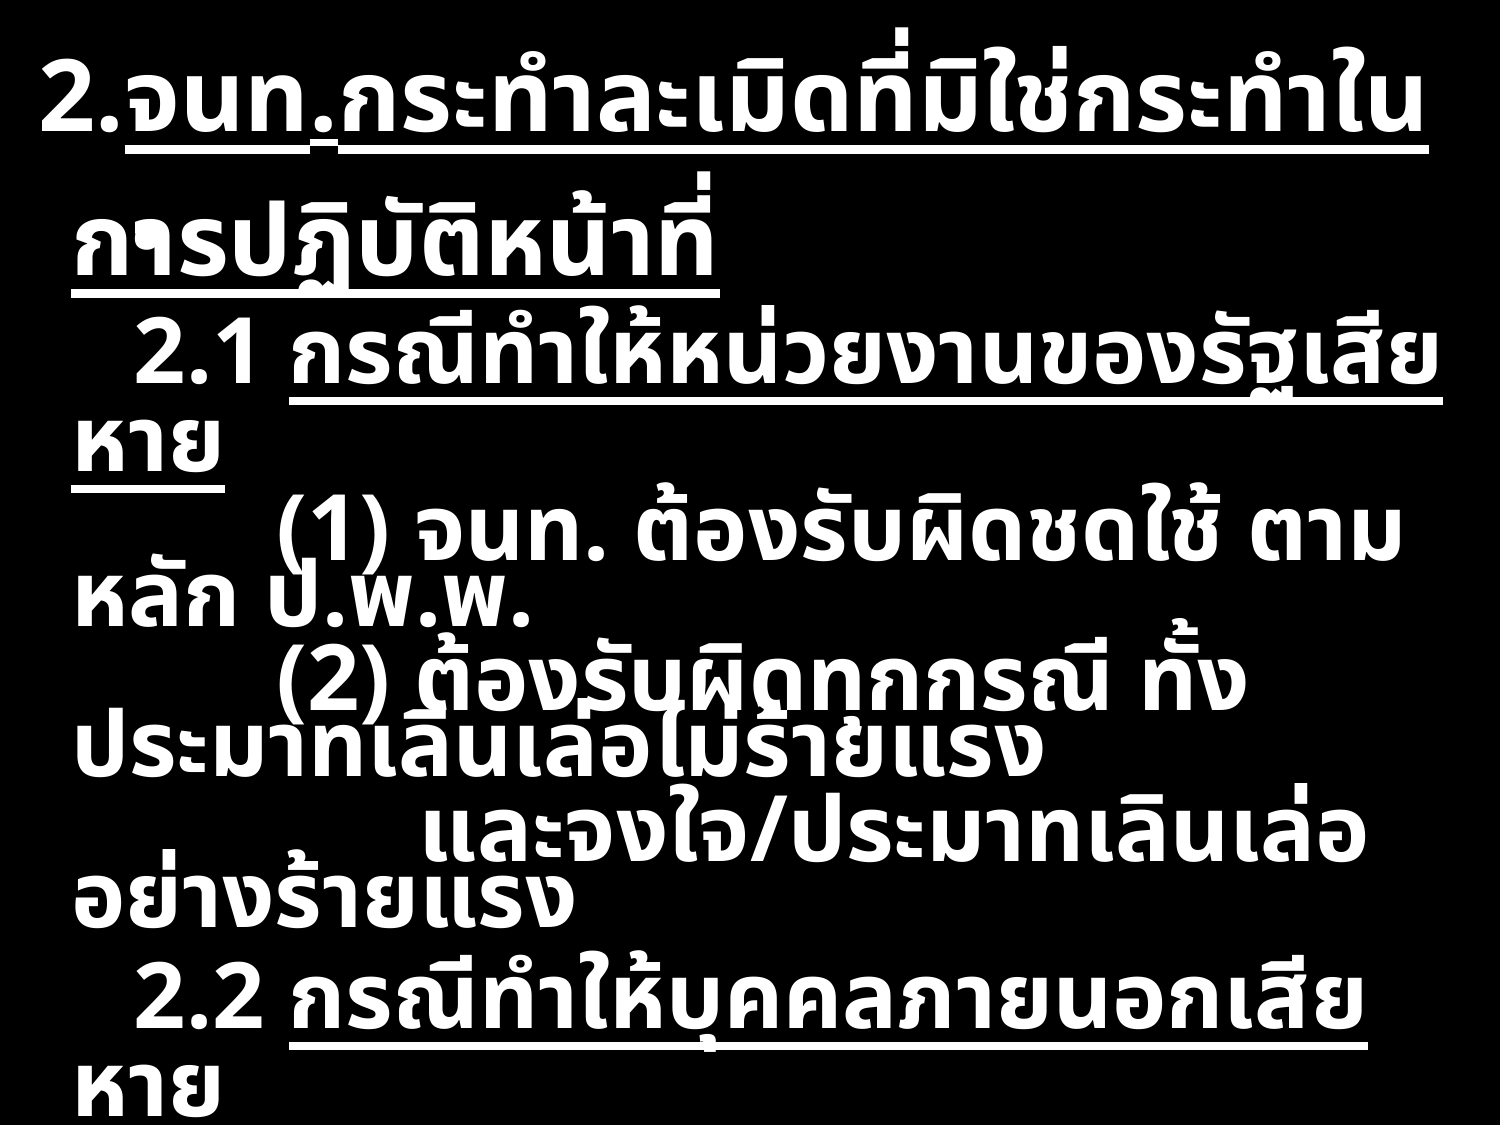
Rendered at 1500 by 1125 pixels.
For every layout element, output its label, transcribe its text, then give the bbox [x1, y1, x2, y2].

list 2.จนท.กระทำละเมิดที่มิใช่กระทำในการปฏิบัติหน้าที่ 2.1 กรณีทำให้หน่วยงานของรัฐเสียหาย (1) จนท. ต้องรับผิดชดใช้ ตามหลัก ป.พ.พ. (2) ต้องรับผิดทุกกรณี ทั้งประมาทเลินเล่อไม่ร้ายแรง และจงใจ/ประมาทเลินเล่ออย่างร้ายแรง 2.2 กรณีทำให้บุคคลภายนอกเสียหาย (1) จนท. ต้องรับผิดชดใช้ เป็นการส่วนตัว (2) สิทธิฟ้องคดีของบุคคลภายนอก - อาจฟ้อง จนท.ได้ - แต่จะฟ้องหน่วยงานของรัฐ ไม่ได้ [0, 0, 1500, 1125]
